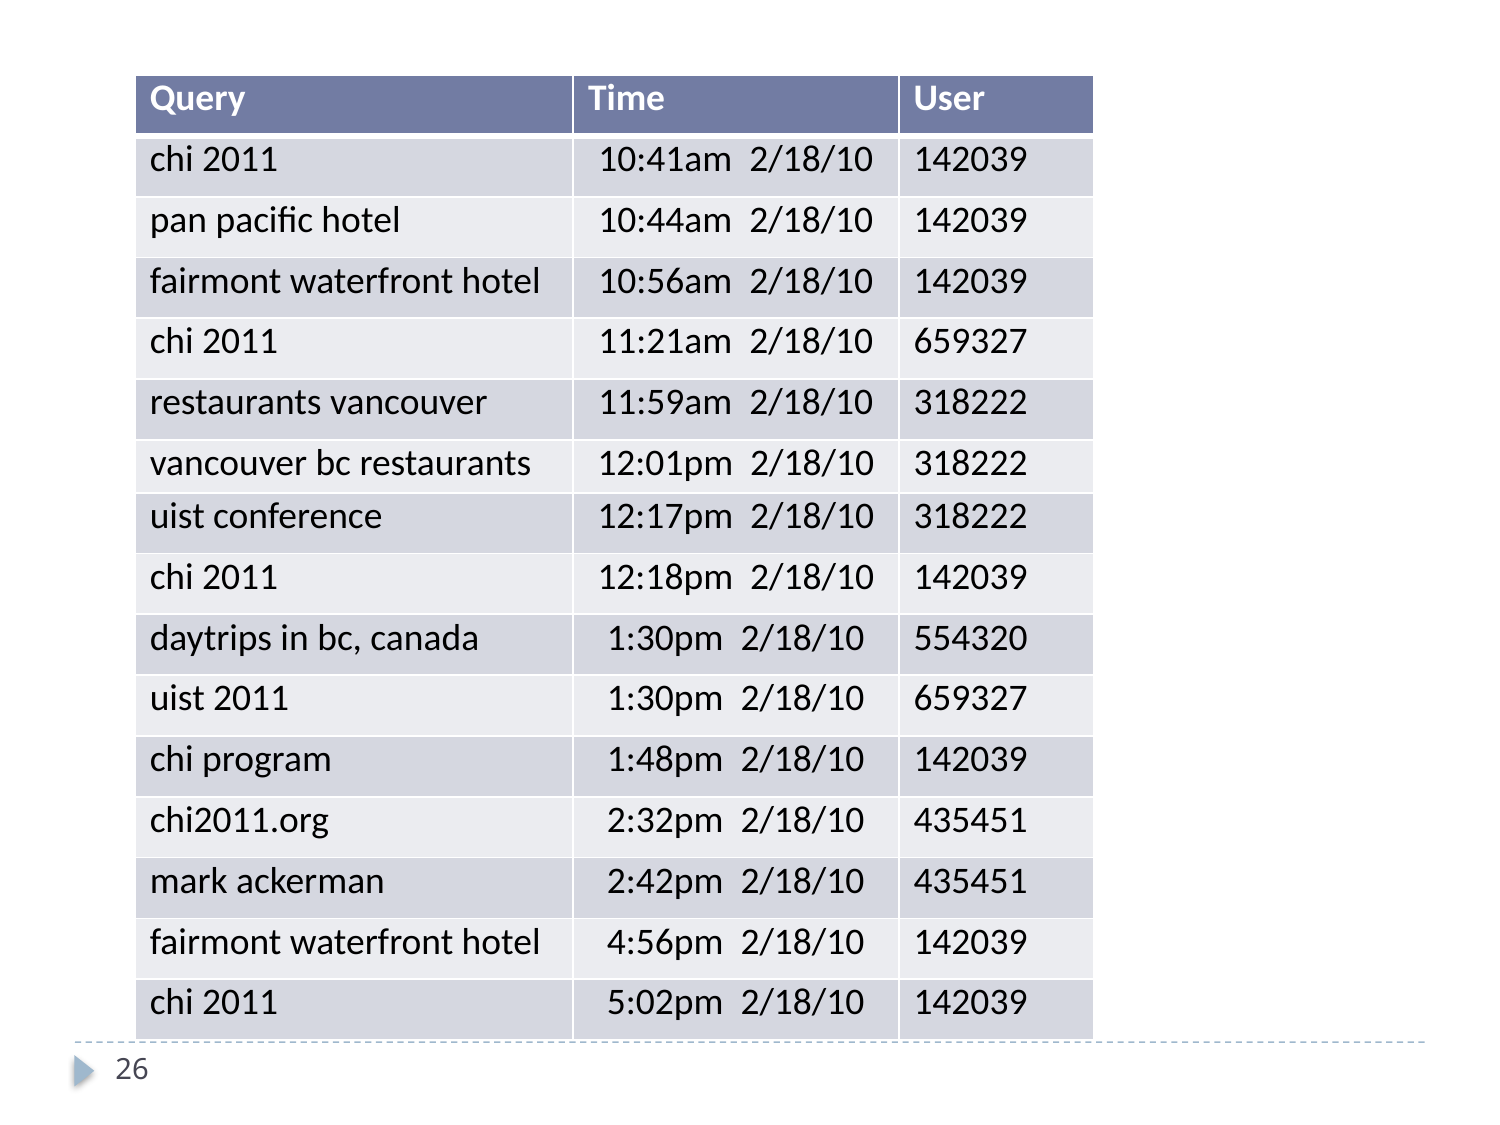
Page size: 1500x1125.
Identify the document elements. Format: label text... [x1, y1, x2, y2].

table_cell restaurants vancouver [136, 380, 572, 439]
table_cell 12:17pm 2/18/10 [574, 494, 898, 553]
table_cell uist 2011 [136, 676, 572, 735]
table_cell 142039 [900, 980, 1093, 1039]
table_cell vancouver bc restaurants [136, 441, 572, 492]
table_cell 142039 [900, 258, 1093, 317]
table_cell 659327 [900, 676, 1093, 735]
table_cell 2:32pm 2/18/10 [574, 798, 898, 857]
table_cell 318222 [900, 380, 1093, 439]
table_cell 1:48pm 2/18/10 [574, 737, 898, 796]
table_cell 318222 [900, 441, 1093, 492]
table_cell 12:18pm 2/18/10 [574, 554, 898, 613]
table_cell chi 2011 [136, 319, 572, 378]
table_cell uist conference [136, 494, 572, 553]
table_cell 10:44am 2/18/10 [574, 198, 898, 257]
table_cell 435451 [900, 858, 1093, 918]
table_cell fairmont waterfront hotel [136, 919, 572, 978]
table_header Time [574, 76, 898, 133]
table_cell 142039 [900, 919, 1093, 978]
table_cell 554320 [900, 615, 1093, 674]
table_cell 2:42pm 2/18/10 [574, 858, 898, 918]
table_cell 11:21am 2/18/10 [574, 319, 898, 378]
table_cell 142039 [900, 554, 1093, 613]
table_cell chi program [136, 737, 572, 796]
table_cell 4:56pm 2/18/10 [574, 919, 898, 978]
table_cell 142039 [900, 139, 1093, 196]
table_cell chi 2011 [136, 554, 572, 613]
table_cell chi 2011 [136, 139, 572, 196]
table_cell 142039 [900, 198, 1093, 257]
table_cell 10:56am 2/18/10 [574, 258, 898, 317]
table_cell daytrips in bc, canada [136, 615, 572, 674]
table_cell 318222 [900, 494, 1093, 553]
table_cell 12:01pm 2/18/10 [574, 441, 898, 492]
table_cell 10:41am 2/18/10 [574, 139, 898, 196]
table_cell 5:02pm 2/18/10 [574, 980, 898, 1039]
table_cell 1:30pm 2/18/10 [574, 615, 898, 674]
table_cell fairmont waterfront hotel [136, 258, 572, 317]
table_cell chi 2011 [136, 980, 572, 1039]
table_cell chi2011.org [136, 798, 572, 857]
table_cell pan pacific hotel [136, 198, 572, 257]
table_cell mark ackerman [136, 858, 572, 918]
table_header User [900, 76, 1093, 133]
table_cell 142039 [900, 737, 1093, 796]
table_cell 435451 [900, 798, 1093, 857]
table_header Query [136, 76, 572, 133]
slide_number 26 [100, 1042, 426, 1103]
table_cell 659327 [900, 319, 1093, 378]
table_cell 11:59am 2/18/10 [574, 380, 898, 439]
table_cell 1:30pm 2/18/10 [574, 676, 898, 735]
